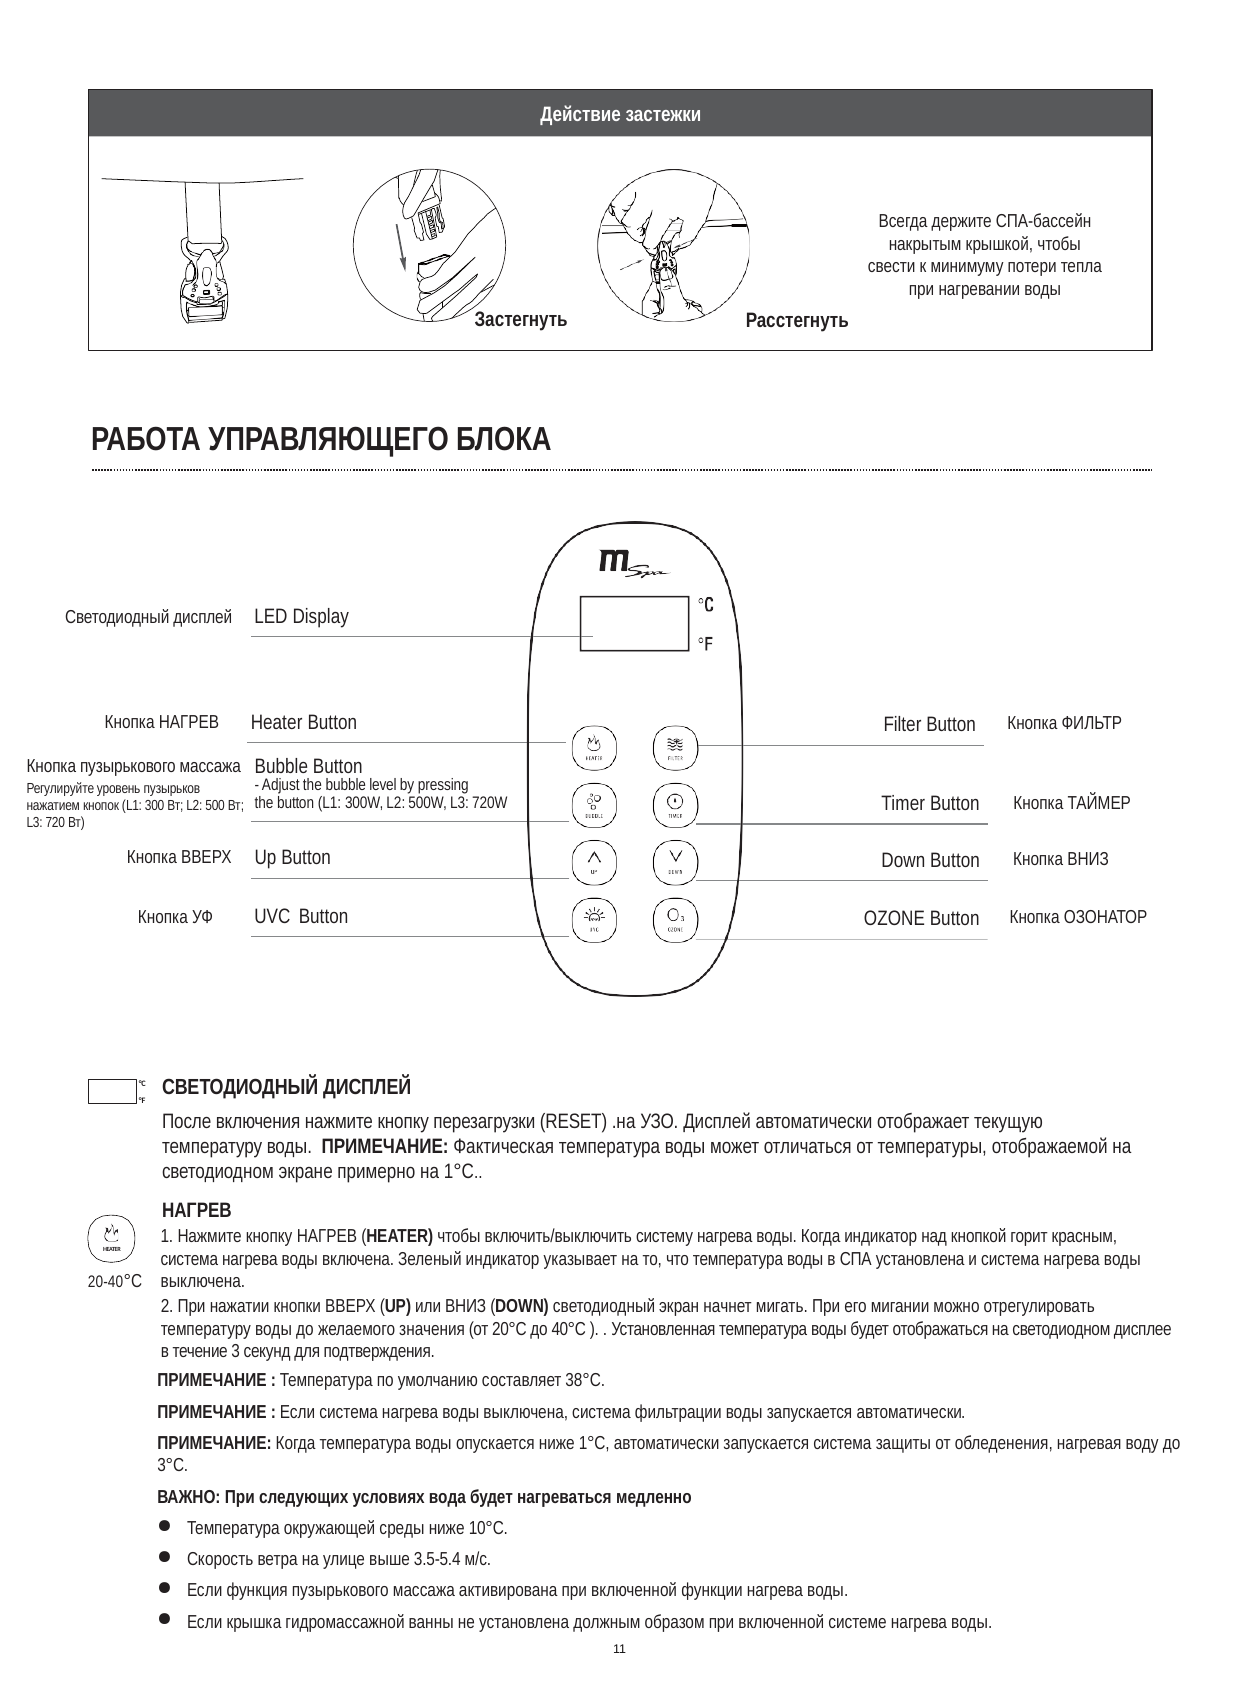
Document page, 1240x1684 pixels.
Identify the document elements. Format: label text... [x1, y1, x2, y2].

text_box [104, 1223, 119, 1242]
text_box ПРИМЕЧАНИЕ : Температура по умолчанию составляет 38°C. ПРИМЕЧАНИЕ : Если система нагрева воды выключена, система фильтрации воды запускается автоматически. ПРИМЕЧАНИЕ: Когда температура воды опускается ниже 1°C, автоматически запускается система защиты от обледенения, нагревая воду до 3°C. ВАЖНО: При следующих условиях вода будет нагреваться медленно Температура окружающей среды ниже 10°C. Скорость ветра на улице выше 3.5-5.4 м/с. Если функция пузырькового массажа активирована при включенной функции нагрева воды. Если крышка гидромассажной ванны не установлена должным образом при включенной системе нагрева воды. [155, 1357, 1183, 1632]
text_box НАГРЕВ [160, 1194, 242, 1221]
text_box Кнопка ТАЙМЕР [1011, 789, 1156, 814]
text_box HEATER [101, 1243, 124, 1253]
text_box 2. При нажатии кнопки ВВЕРХ (UP) или ВНИЗ (DOWN) светодиодный экран начнет мигать. При его мигании можно отрегулировать температуру воды до желаемого значения (от 20°C до 40°C ). . Установленная температура воды будет отображаться на светодиодном дисплее в течение 3 секунд для подтверждения. [158, 1291, 1183, 1357]
text_box Кнопка УФ [135, 903, 235, 928]
text_box Кнопка ВНИЗ [1011, 844, 1126, 870]
text_box Кнопка ВВЕРХ [124, 842, 243, 868]
text_box Кнопка НАГРЕВ [102, 707, 229, 733]
text_box [87, 1215, 135, 1263]
text_box СВЕТОДИОДНЫЙ ДИСПЛЕЙ После включения нажмите кнопку перезагрузки (RESET) .на УЗО. Дисплей автоматически отображает текущую температуру воды. ПРИМЕЧАНИЕ: Фактическая температура воды может отличаться от температуры, отображаемой на светодиодном экране примерно на 1°C.. [160, 1061, 1145, 1183]
text_box °C °F [136, 1076, 149, 1105]
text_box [101, 169, 750, 324]
text_box Светодиодный дисплей [63, 602, 245, 627]
text_box [88, 1079, 136, 1104]
text_box Кнопка ФИЛЬТР [1005, 708, 1150, 734]
text_box 11 [605, 1638, 634, 1656]
text_box Кнопка ОЗОНАТОР [1007, 902, 1152, 927]
text_box 20-40°C [85, 1266, 144, 1291]
text_box РАБОТА УПРАВЛЯЮЩЕГО БЛОКА [88, 415, 683, 458]
text_box Кнопка пузырькового массажа Регулируйте уровень пузырьков нажатием кнопок (L1: 300 Вт; L2: 500 Вт; L3: 720 Вт) [24, 751, 243, 831]
text_box 1. Нажмите кнопку НАГРЕВ (HEATER) чтобы включить/выключить систему нагрева воды. Когда индикатор над кнопкой горит красным, система нагрева воды включена. Зеленый индикатор указывает на то, что температура воды в СПА установлена и система нагрева воды выключена. [158, 1221, 1169, 1291]
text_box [87, 88, 1153, 352]
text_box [250, 521, 988, 998]
